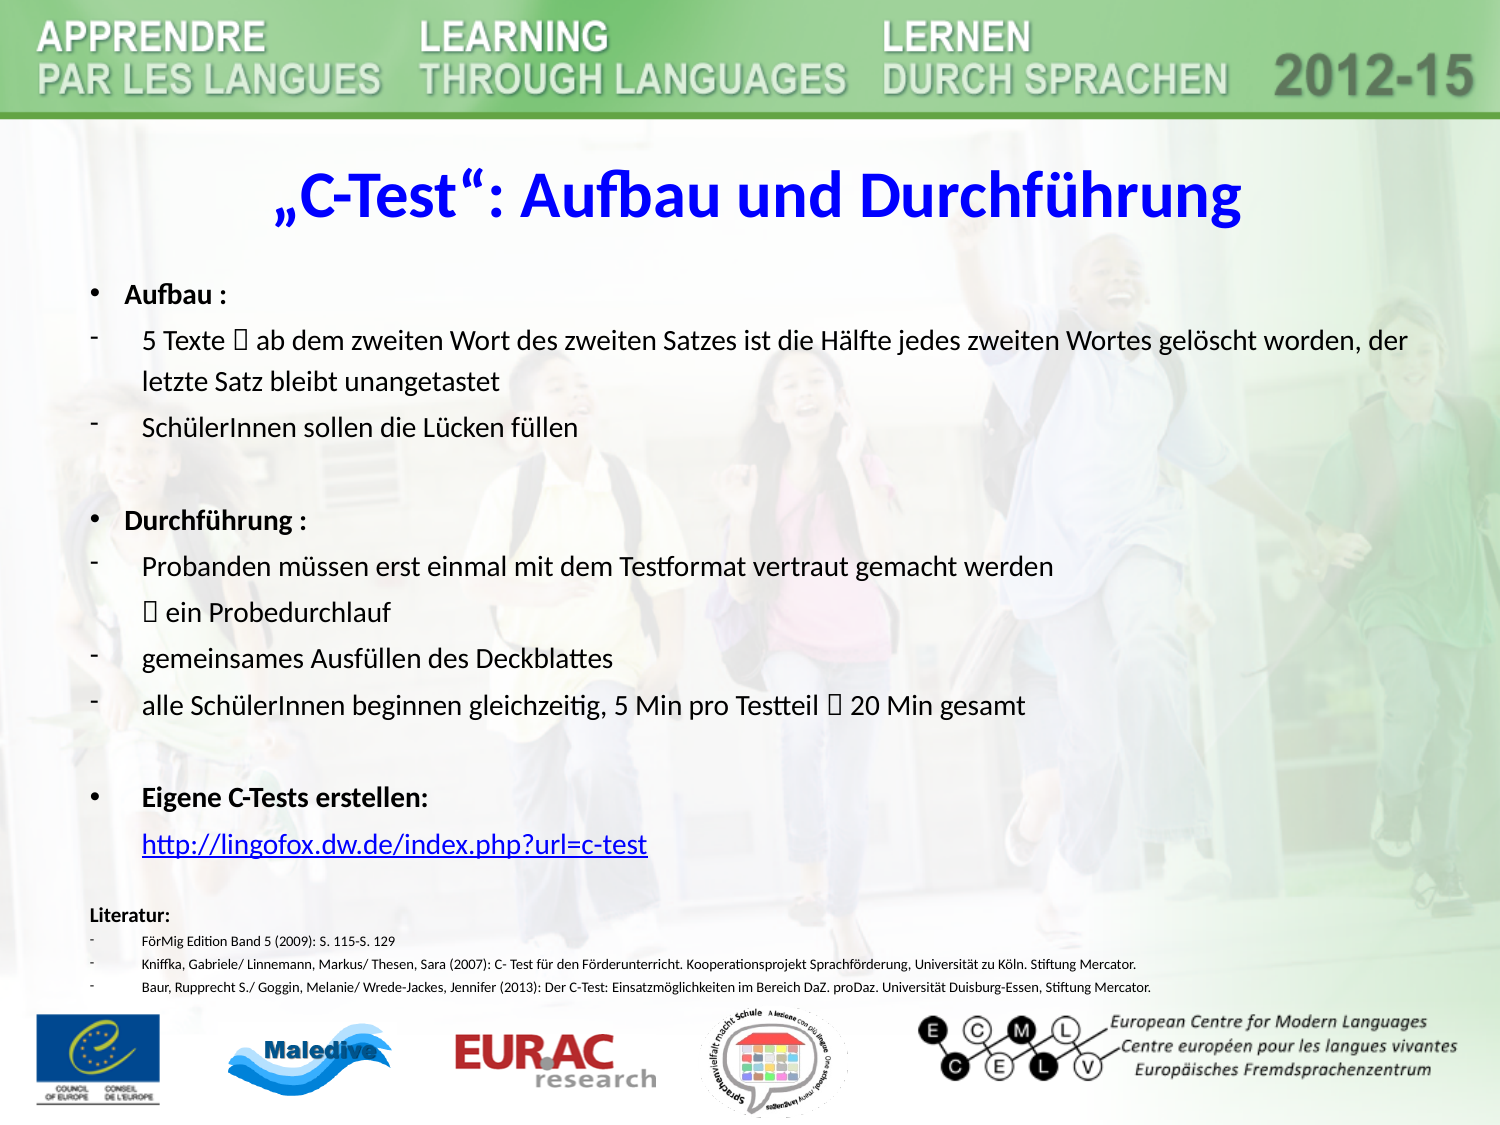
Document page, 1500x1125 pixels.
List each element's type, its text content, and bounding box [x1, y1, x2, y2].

picture [0, 0, 1500, 125]
picture [0, 256, 1500, 1125]
text_box Aufbau : 5 Texte  ab dem zweiten Wort des zweiten Satzes ist die Hälfte jedes zweiten Wortes gelöscht worden, der letzte Satz bleibt unangetastet SchülerInnen sollen die Lücken füllen Durchführung : Probanden müssen erst einmal mit dem Testformat vertraut gemacht werden  ein Probedurchlauf gemeinsames Ausfüllen des Deckblattes alle SchülerInnen beginnen gleichzeitig, 5 Min pro Testteil  20 Min gesamt Eigene C-Tests erstellen: http://lingofox.dw.de/index.php?url=c-test Literatur: FörMig Edition Band 5 (2009): S. 115-S. 129 Kniffka, Gabriele/ Linnemann, Markus/ Thesen, Sara (2007): C- Test für den Förderunterricht. Kooperationsprojekt Sprachförderung, Universität zu Köln. Stiftung Mercator. Baur, Rupprecht S./ Goggin, Melanie/ Wrede-Jackes, Jennifer (2013): Der C-Test: Einsatzmöglichkeiten im Bereich DaZ. proDaz. Universität Duisburg-Essen, Stiftung Mercator. [74, 262, 1425, 1005]
title „C-Test“: Aufbau und Durchführung [0, 125, 1500, 256]
